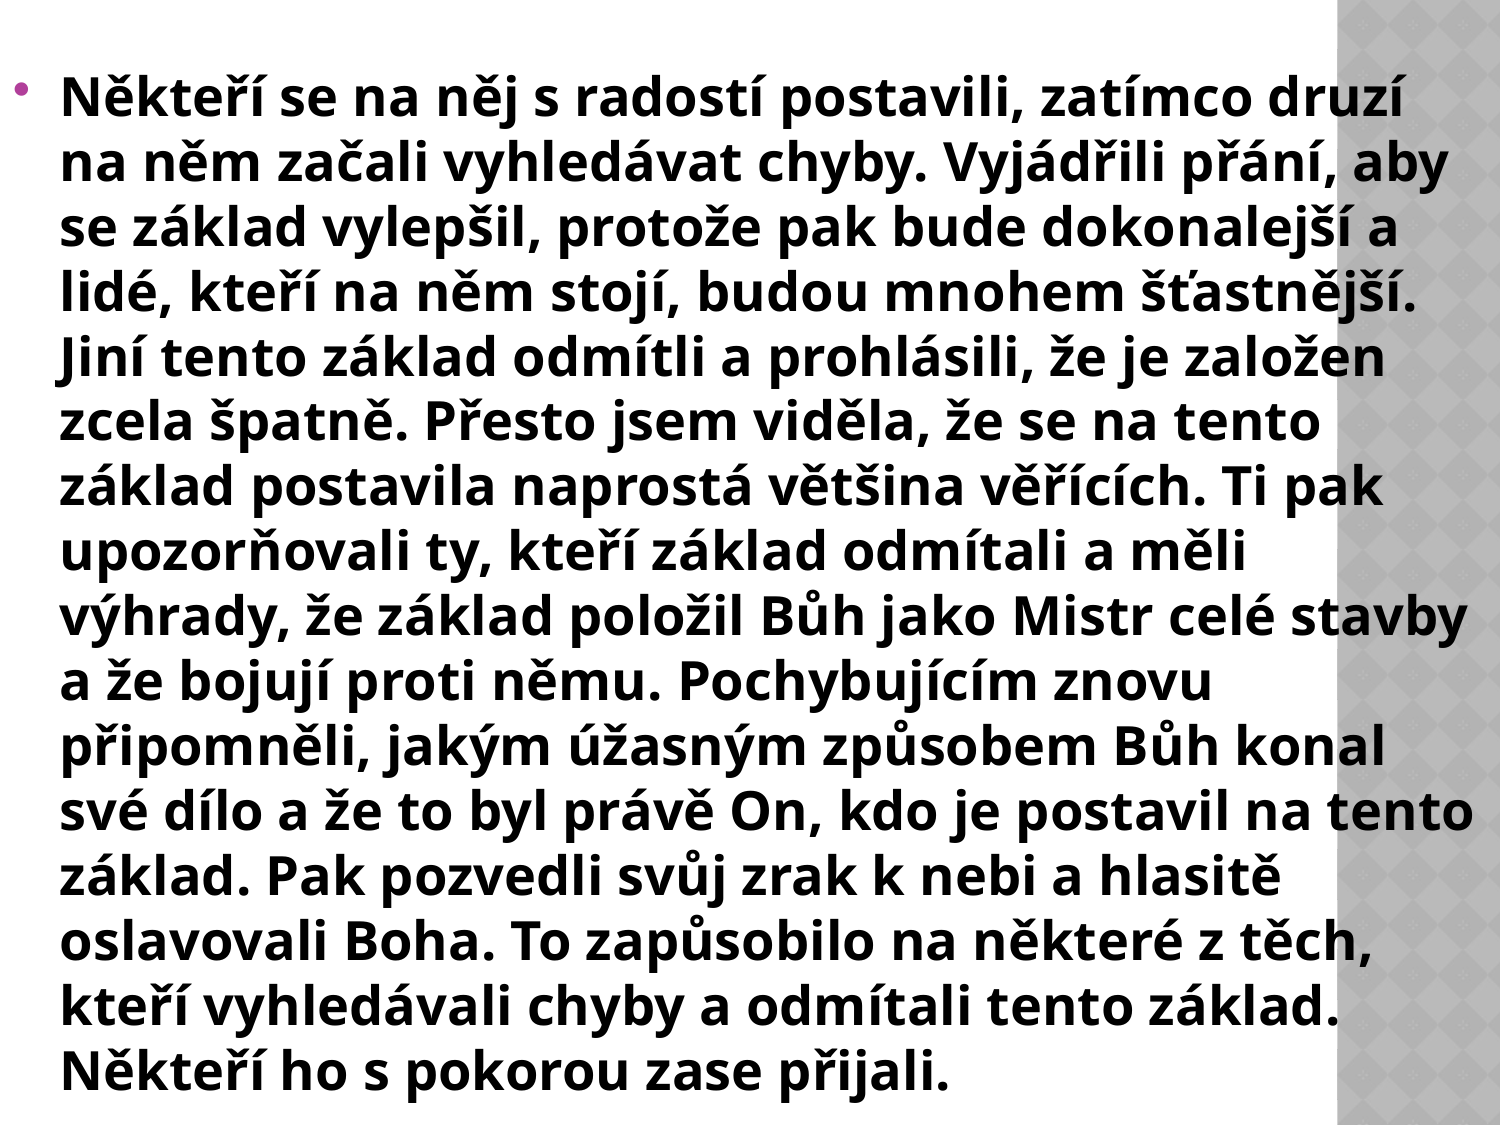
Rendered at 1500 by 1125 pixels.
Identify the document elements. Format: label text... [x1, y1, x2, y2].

list Někteří se na něj s radostí postavili, zatímco druzí na něm začali vyhledávat chyby. Vyjádřili přání, aby se základ vylepšil, protože pak bude dokonalejší a lidé, kteří na něm stojí, budou mnohem šťastnější. Jiní tento základ odmítli a prohlásili, že je založen zcela špatně. Přesto jsem viděla, že se na tento základ postavila naprostá většina věřících. Ti pak upozorňovali ty, kteří základ odmítali a měli výhrady, že základ položil Bůh jako Mistr celé stavby a že bojují proti němu. Pochybujícím znovu připomněli, jakým úžasným způsobem Bůh konal své dílo a že to byl právě On, kdo je postavil na tento základ. Pak pozvedli svůj zrak k nebi a hlasitě oslavovali Boha. To zapůsobilo na některé z těch, kteří vyhledávali chyby a odmítali tento základ. Někteří ho s pokorou zase přijali. [0, 54, 1500, 1125]
